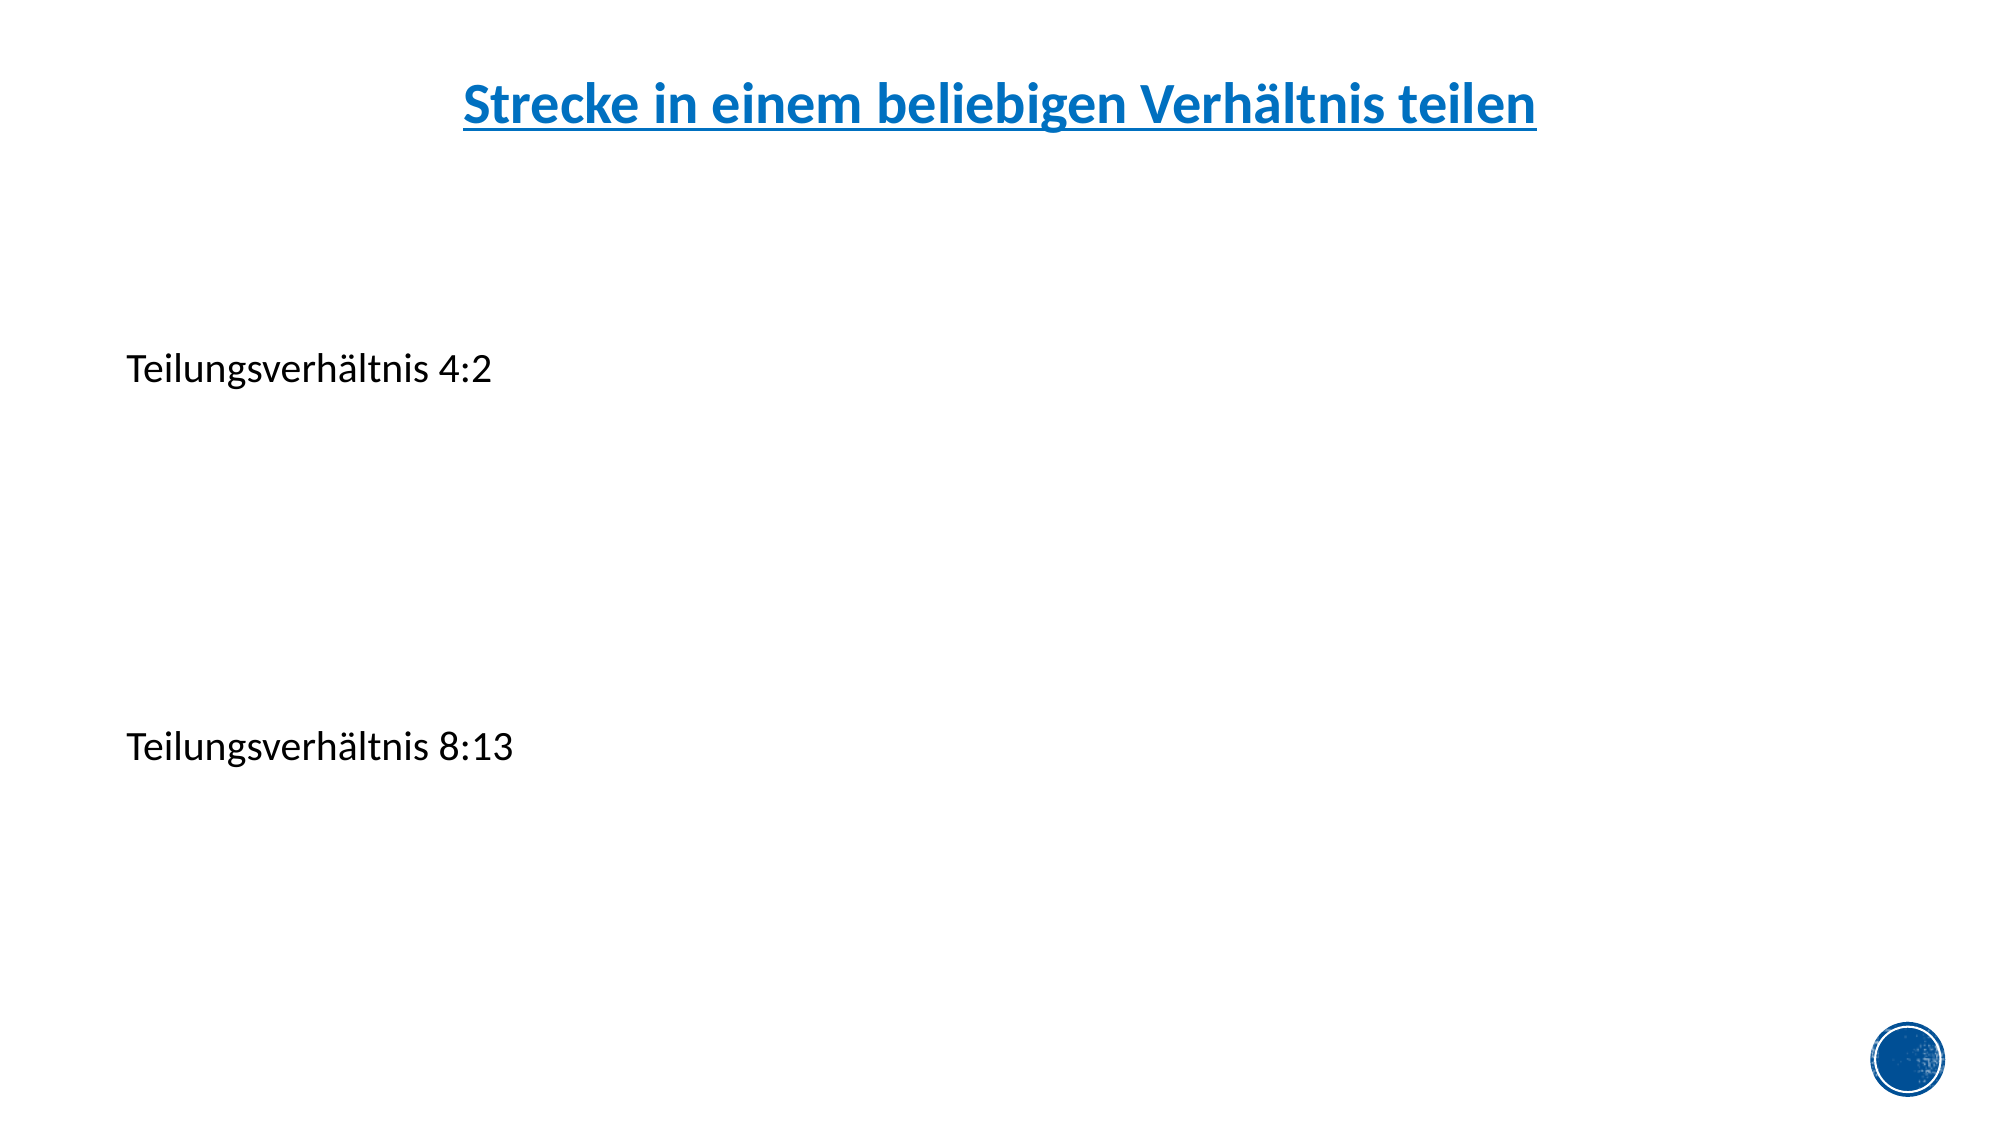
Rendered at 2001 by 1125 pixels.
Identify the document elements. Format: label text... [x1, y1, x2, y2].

text_box Teilungsverhältnis 4:2 [111, 333, 1112, 399]
text_box Teilungsverhältnis 8:13 [111, 711, 1112, 776]
text_box Strecke in einem beliebigen Verhältnis teilen [50, 58, 1950, 143]
